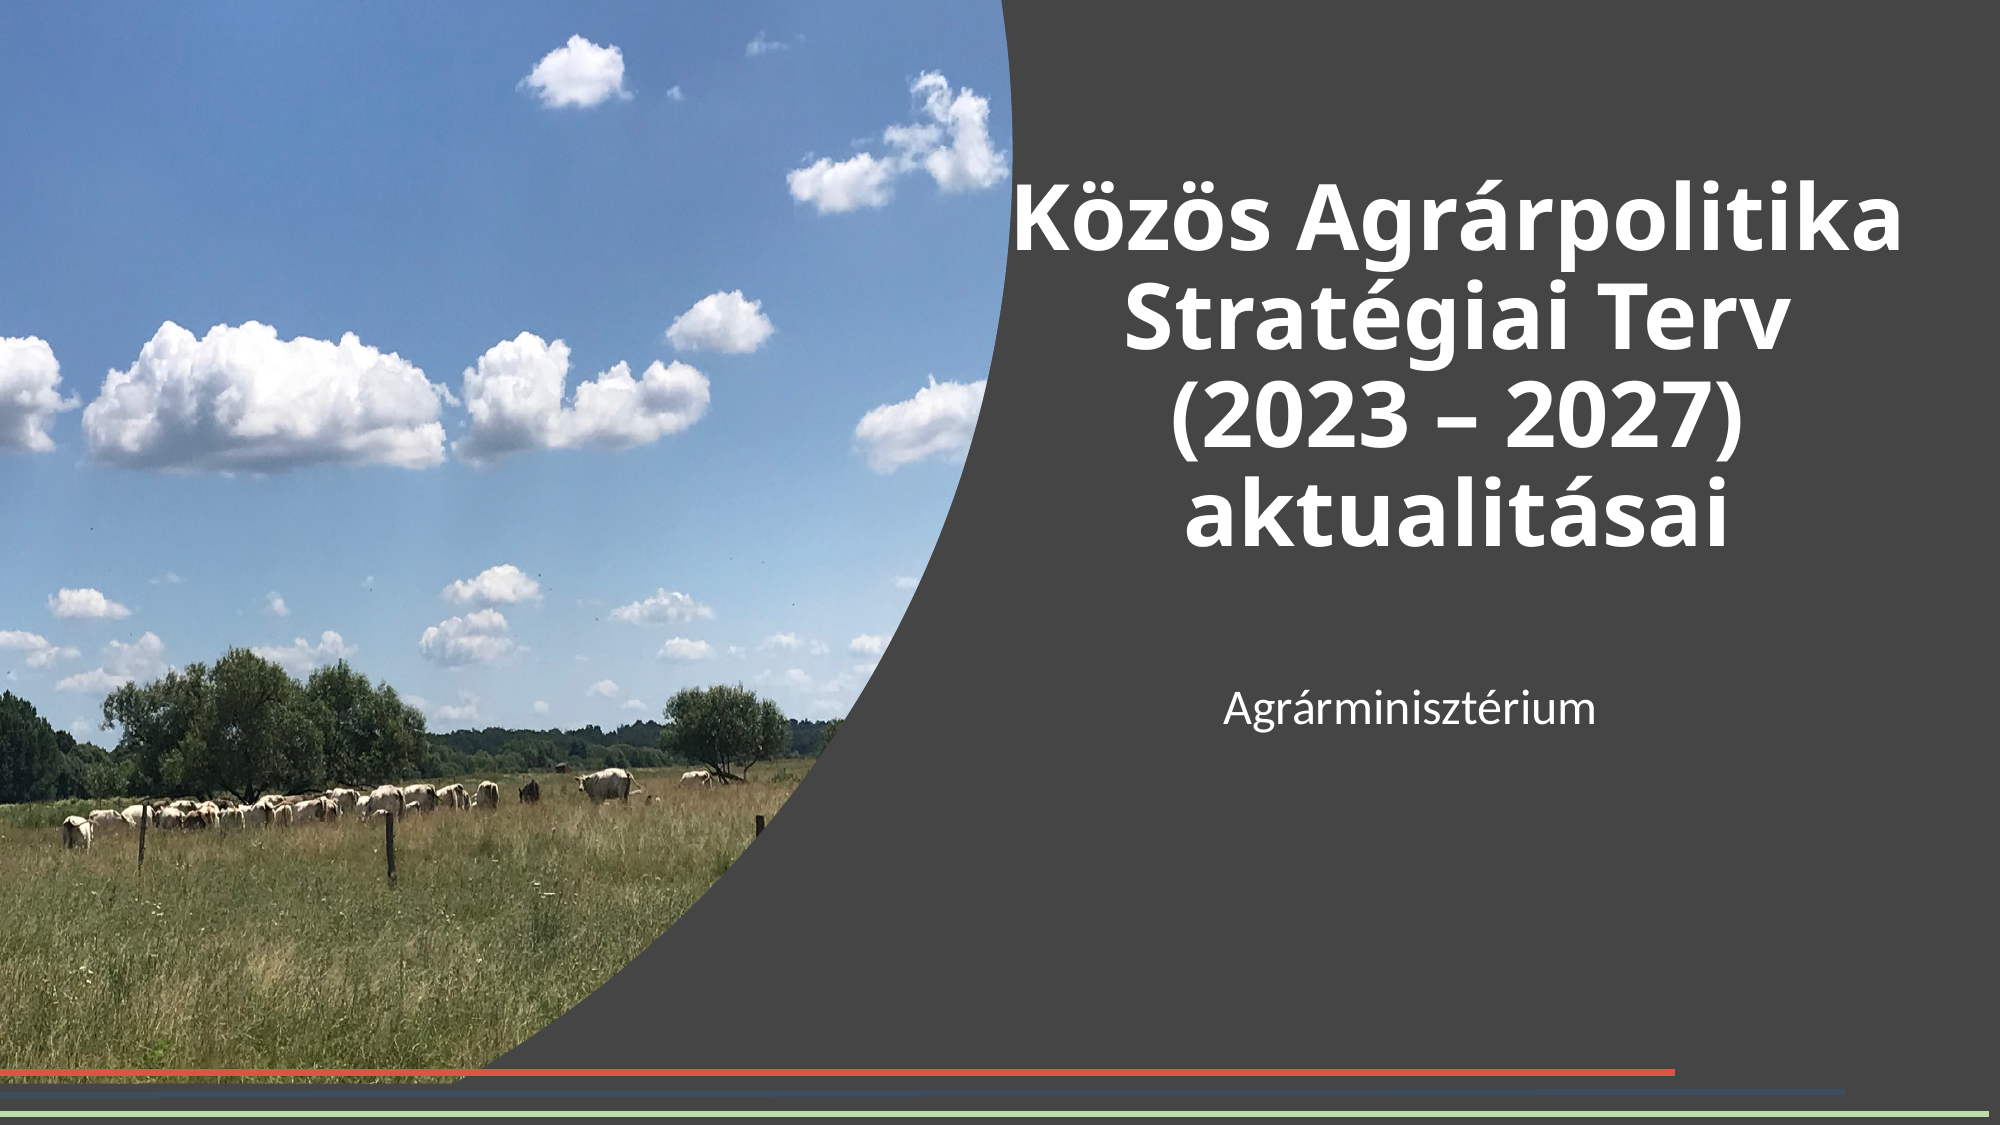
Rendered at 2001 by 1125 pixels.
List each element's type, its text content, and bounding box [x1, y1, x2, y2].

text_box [0, 1072, 1990, 1115]
title Közös Agrárpolitika Stratégiai Terv (2023 – 2027) aktualitásai [972, 230, 1943, 575]
text_box [0, 0, 1014, 1069]
text_box Agrárminisztérium [831, 667, 1990, 743]
